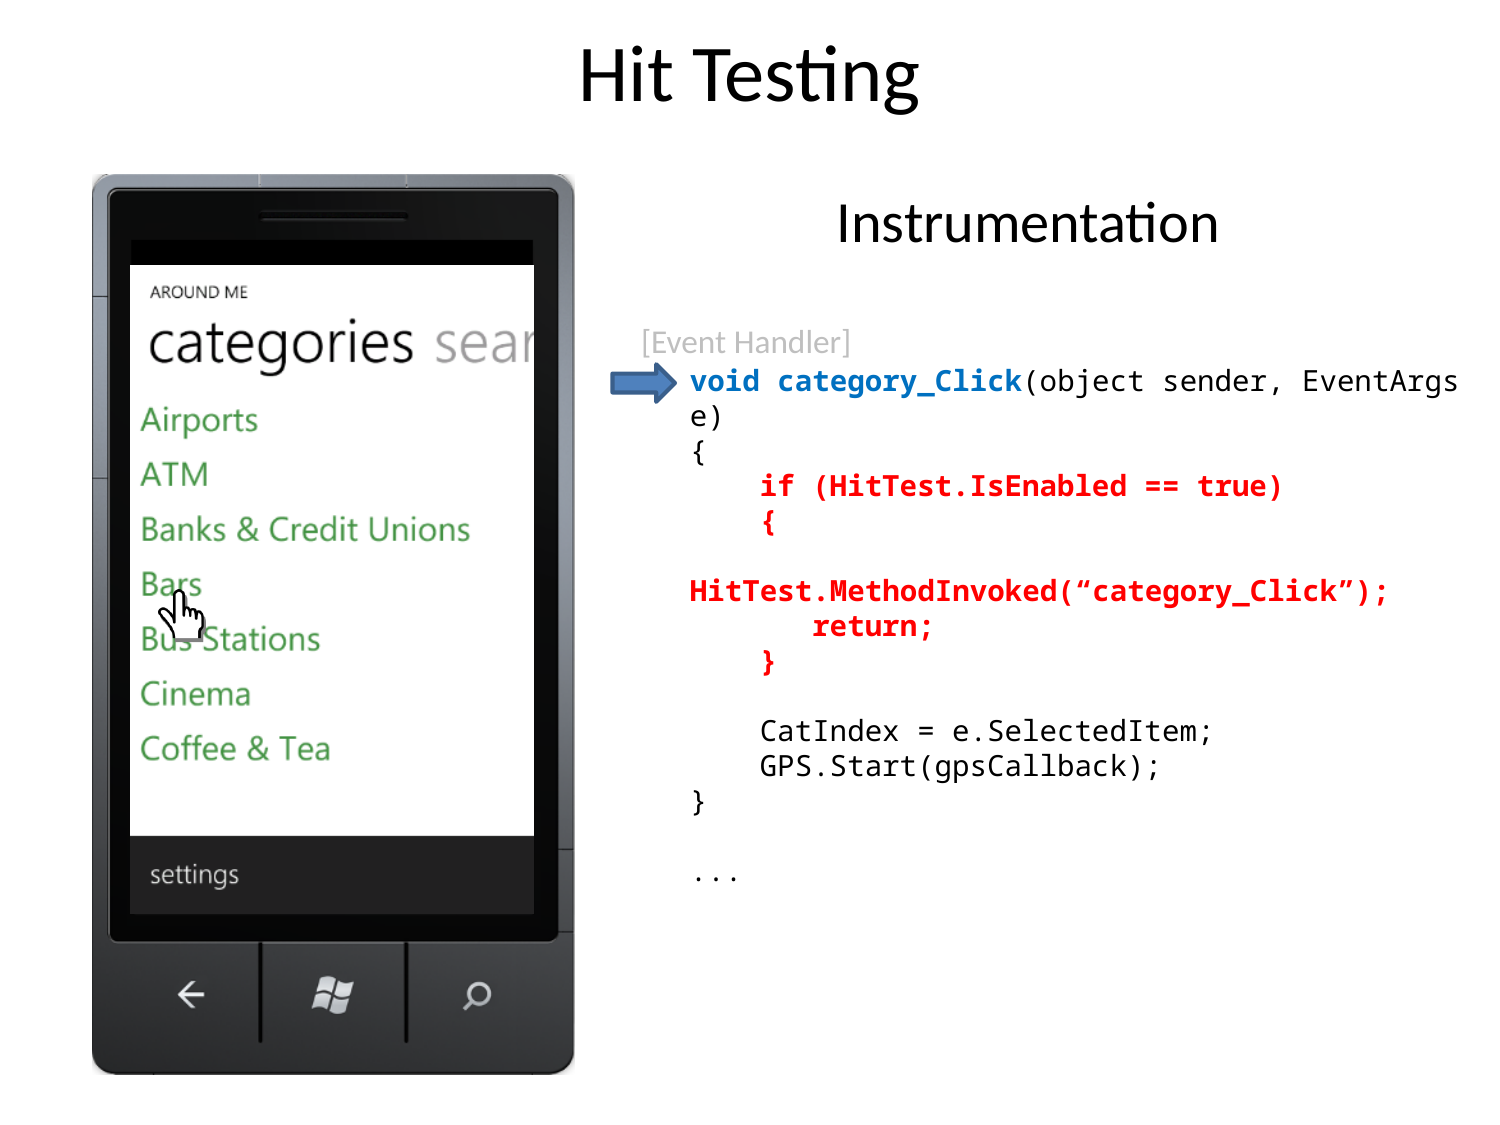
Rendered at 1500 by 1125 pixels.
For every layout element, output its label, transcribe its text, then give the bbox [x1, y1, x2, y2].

text_box [610, 368, 678, 404]
text_box Instrumentation [821, 176, 1235, 262]
picture [92, 174, 576, 1076]
title Hit Testing [75, 12, 1425, 125]
text_box void category_Click(object sender, EventArgs e) { if (HitTest.IsEnabled == true) { HitTest.MethodInvoked(“category_Click”); return; } CatIndex = e.SelectedItem; GPS.Start(gpsCallback); } ... [675, 354, 1482, 895]
text_box [Event Handler] [626, 312, 867, 368]
